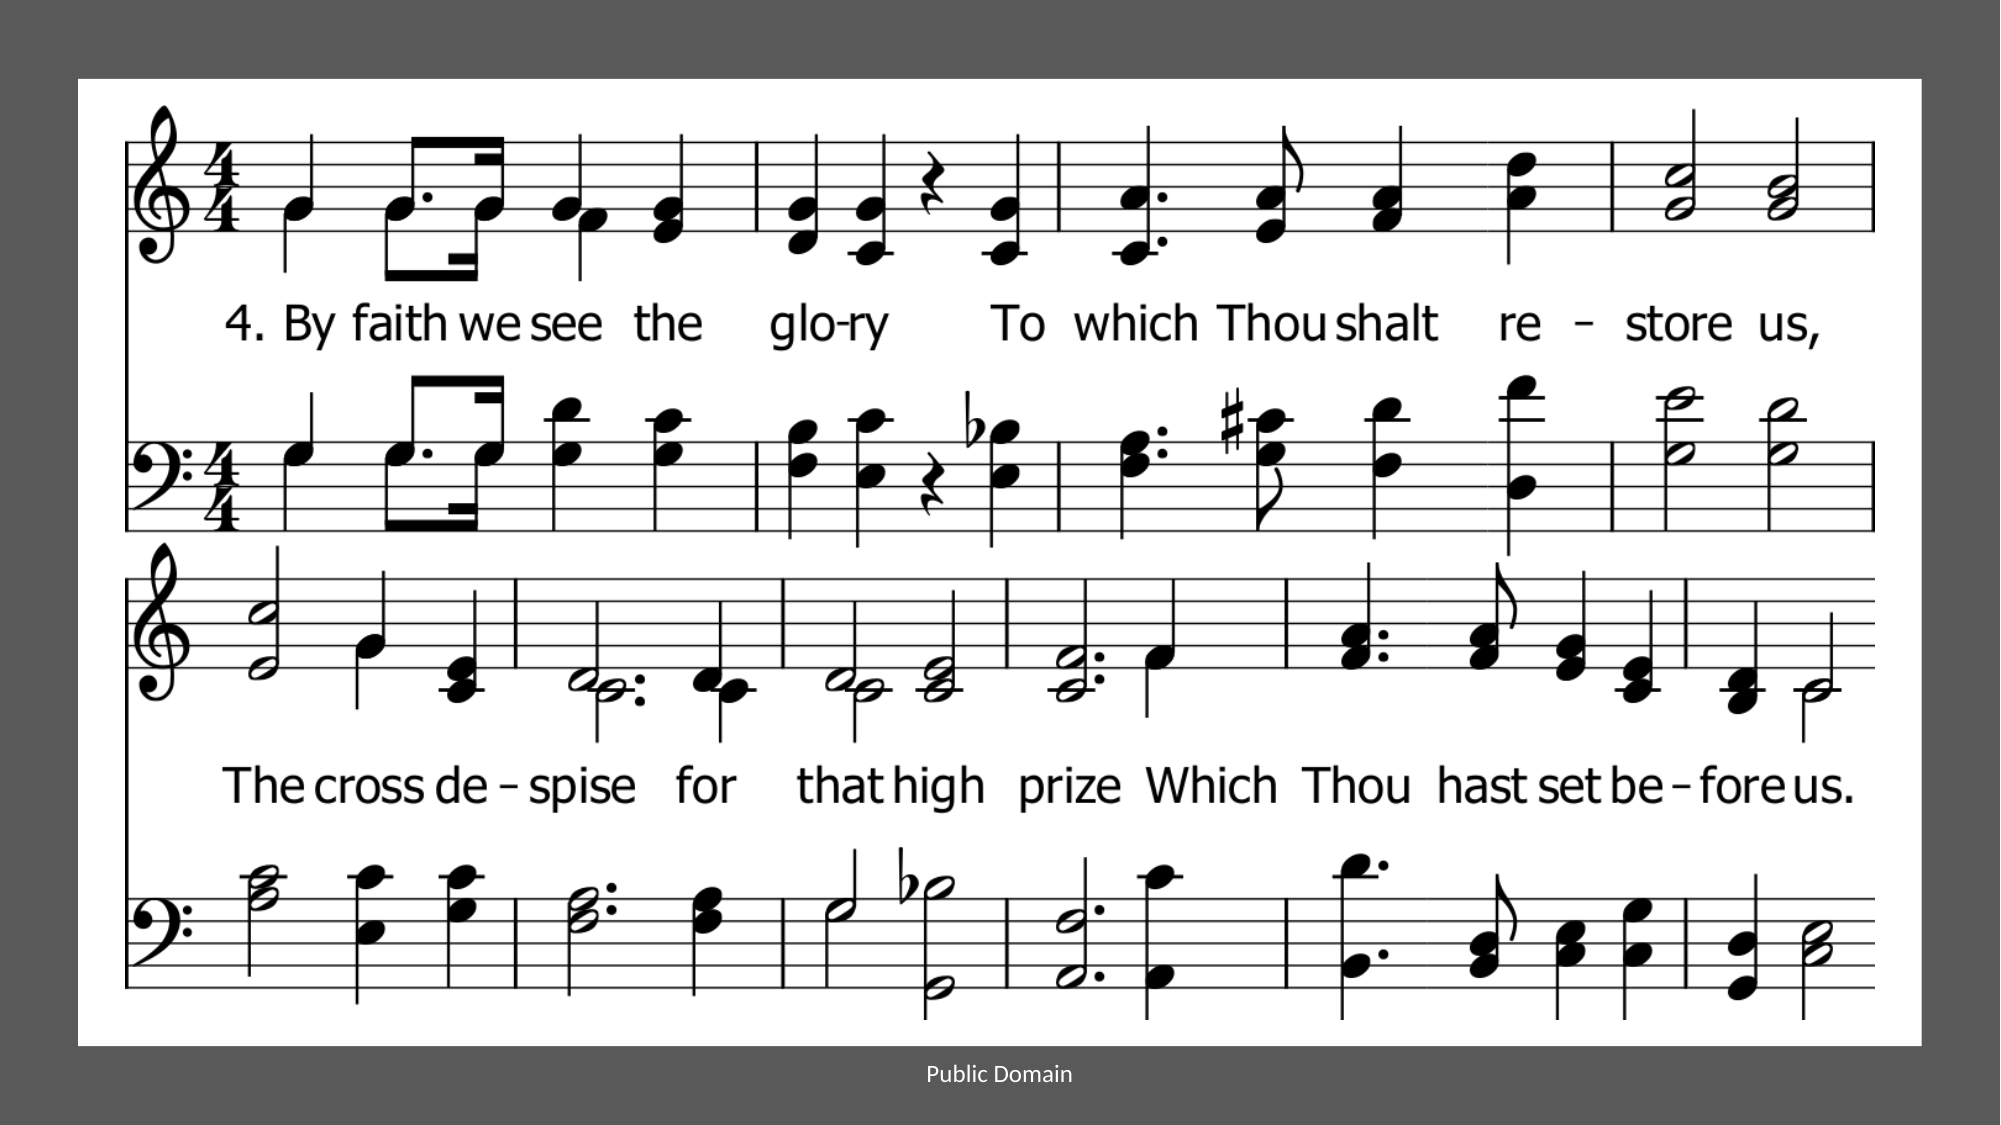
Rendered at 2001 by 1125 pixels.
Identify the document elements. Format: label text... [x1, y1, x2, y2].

text_box [0, 0, 2000, 1125]
text_box [77, 78, 1923, 1047]
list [125, 105, 1875, 1020]
footer Public Domain [662, 1042, 1338, 1103]
